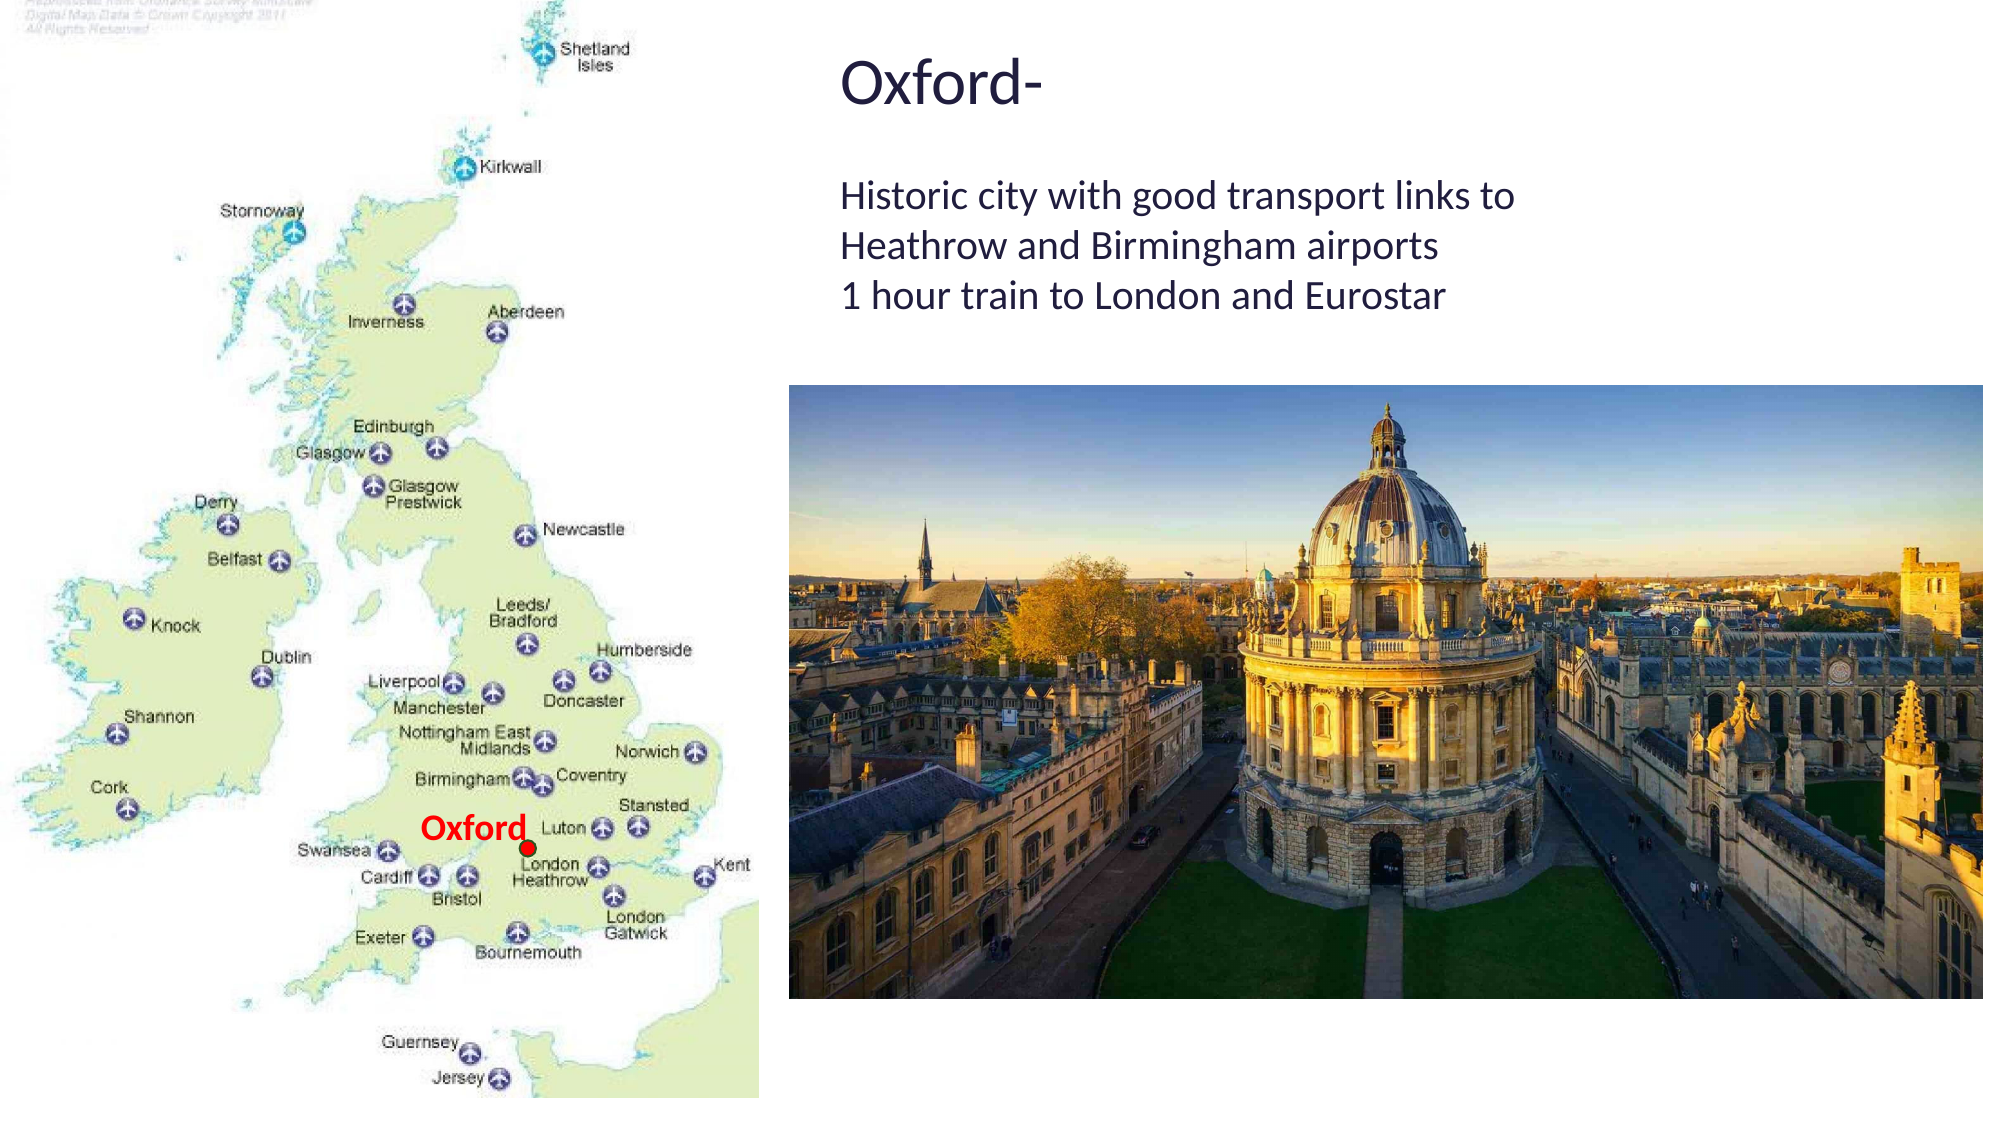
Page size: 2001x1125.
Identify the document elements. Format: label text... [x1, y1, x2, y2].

picture [789, 385, 1983, 999]
text_box Oxford- Historic city with good transport links to Heathrow and Birmingham airports 1 hour train to London and Eurostar [825, 30, 1554, 376]
picture [0, 0, 759, 1098]
